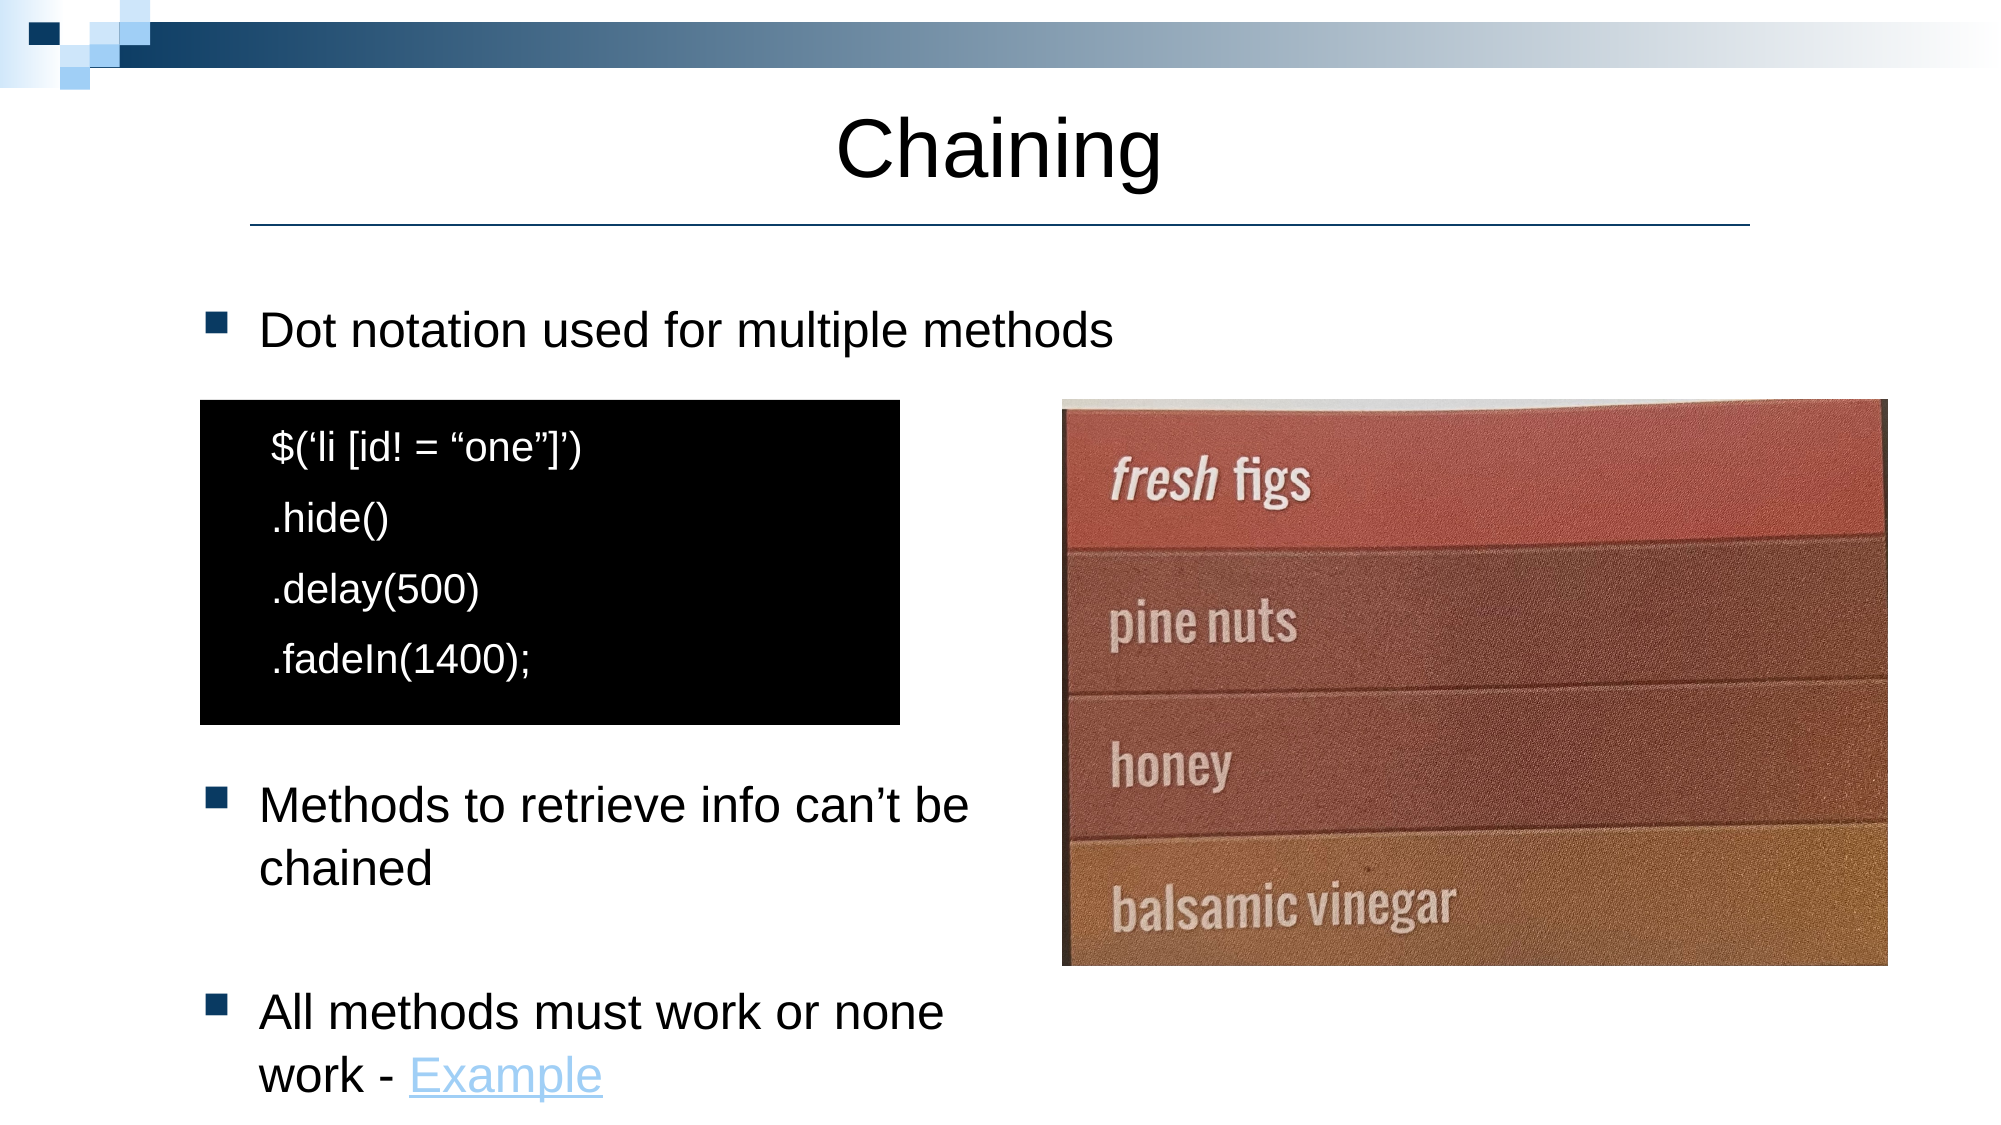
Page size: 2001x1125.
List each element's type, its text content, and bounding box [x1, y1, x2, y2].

title Chaining [324, 75, 1675, 213]
picture [1062, 399, 1888, 966]
list Dot notation used for multiple methods [187, 287, 1788, 363]
text_box Methods to retrieve info can’t be chained All methods must work or none work - Example [187, 762, 1025, 1113]
text_box $(‘li [id! = “one”]’) .hide() .delay(500) .fadeIn(1400); [200, 399, 900, 725]
